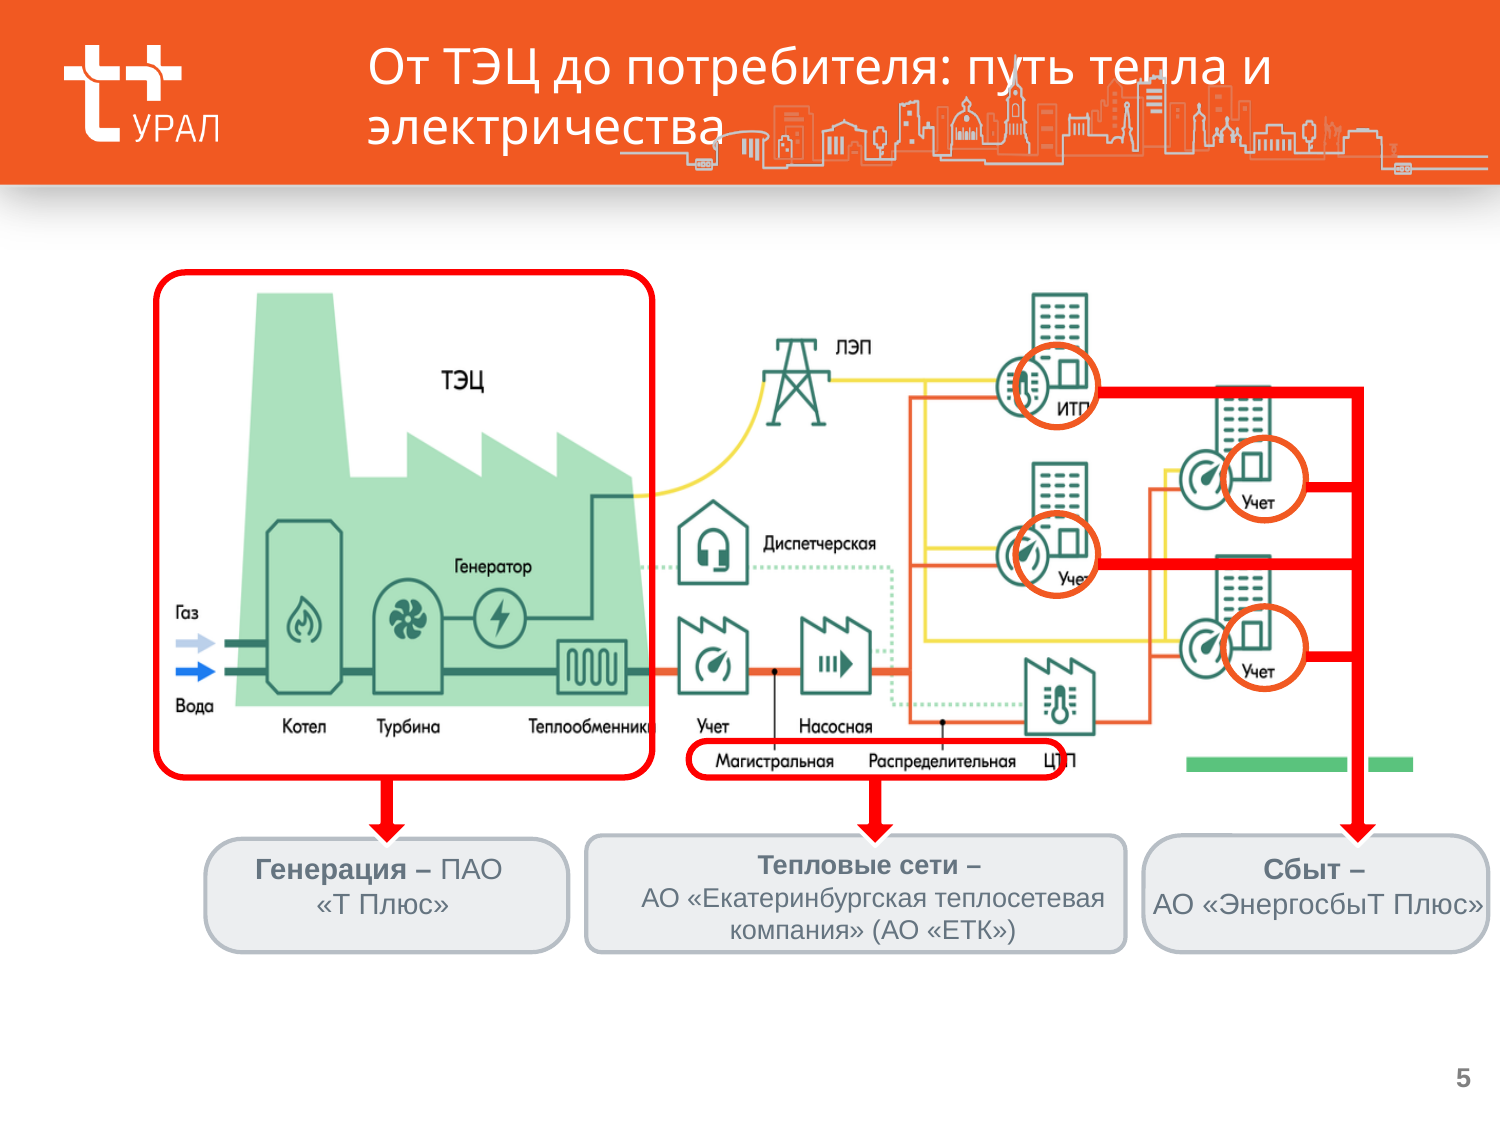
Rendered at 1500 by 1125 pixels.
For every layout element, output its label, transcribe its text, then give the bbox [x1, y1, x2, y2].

text_box Тепловые сети – АО «Екатеринбургская теплосетевая компания» (АО «ЕТК») [619, 838, 1128, 954]
title От ТЭЦ до потребителя: путь тепла и электричества [367, 33, 1471, 155]
text_box [222, 836, 378, 842]
text_box [165, 270, 643, 277]
slide_number 5 [1397, 1060, 1472, 1095]
text_box [1332, 778, 1384, 849]
text_box [395, 836, 552, 842]
text_box [849, 780, 901, 838]
text_box Генерация – ПАО «Т Плюс» [203, 842, 563, 929]
text_box [361, 780, 413, 842]
text_box [584, 833, 1113, 955]
text_box [205, 852, 571, 955]
picture [619, 54, 1489, 175]
text_box Сбыт – АО «ЭнергосбыТ Плюс» [1135, 828, 1500, 942]
text_box [888, 833, 1122, 838]
picture [64, 283, 1414, 772]
picture [64, 45, 218, 142]
text_box [1152, 942, 1480, 955]
